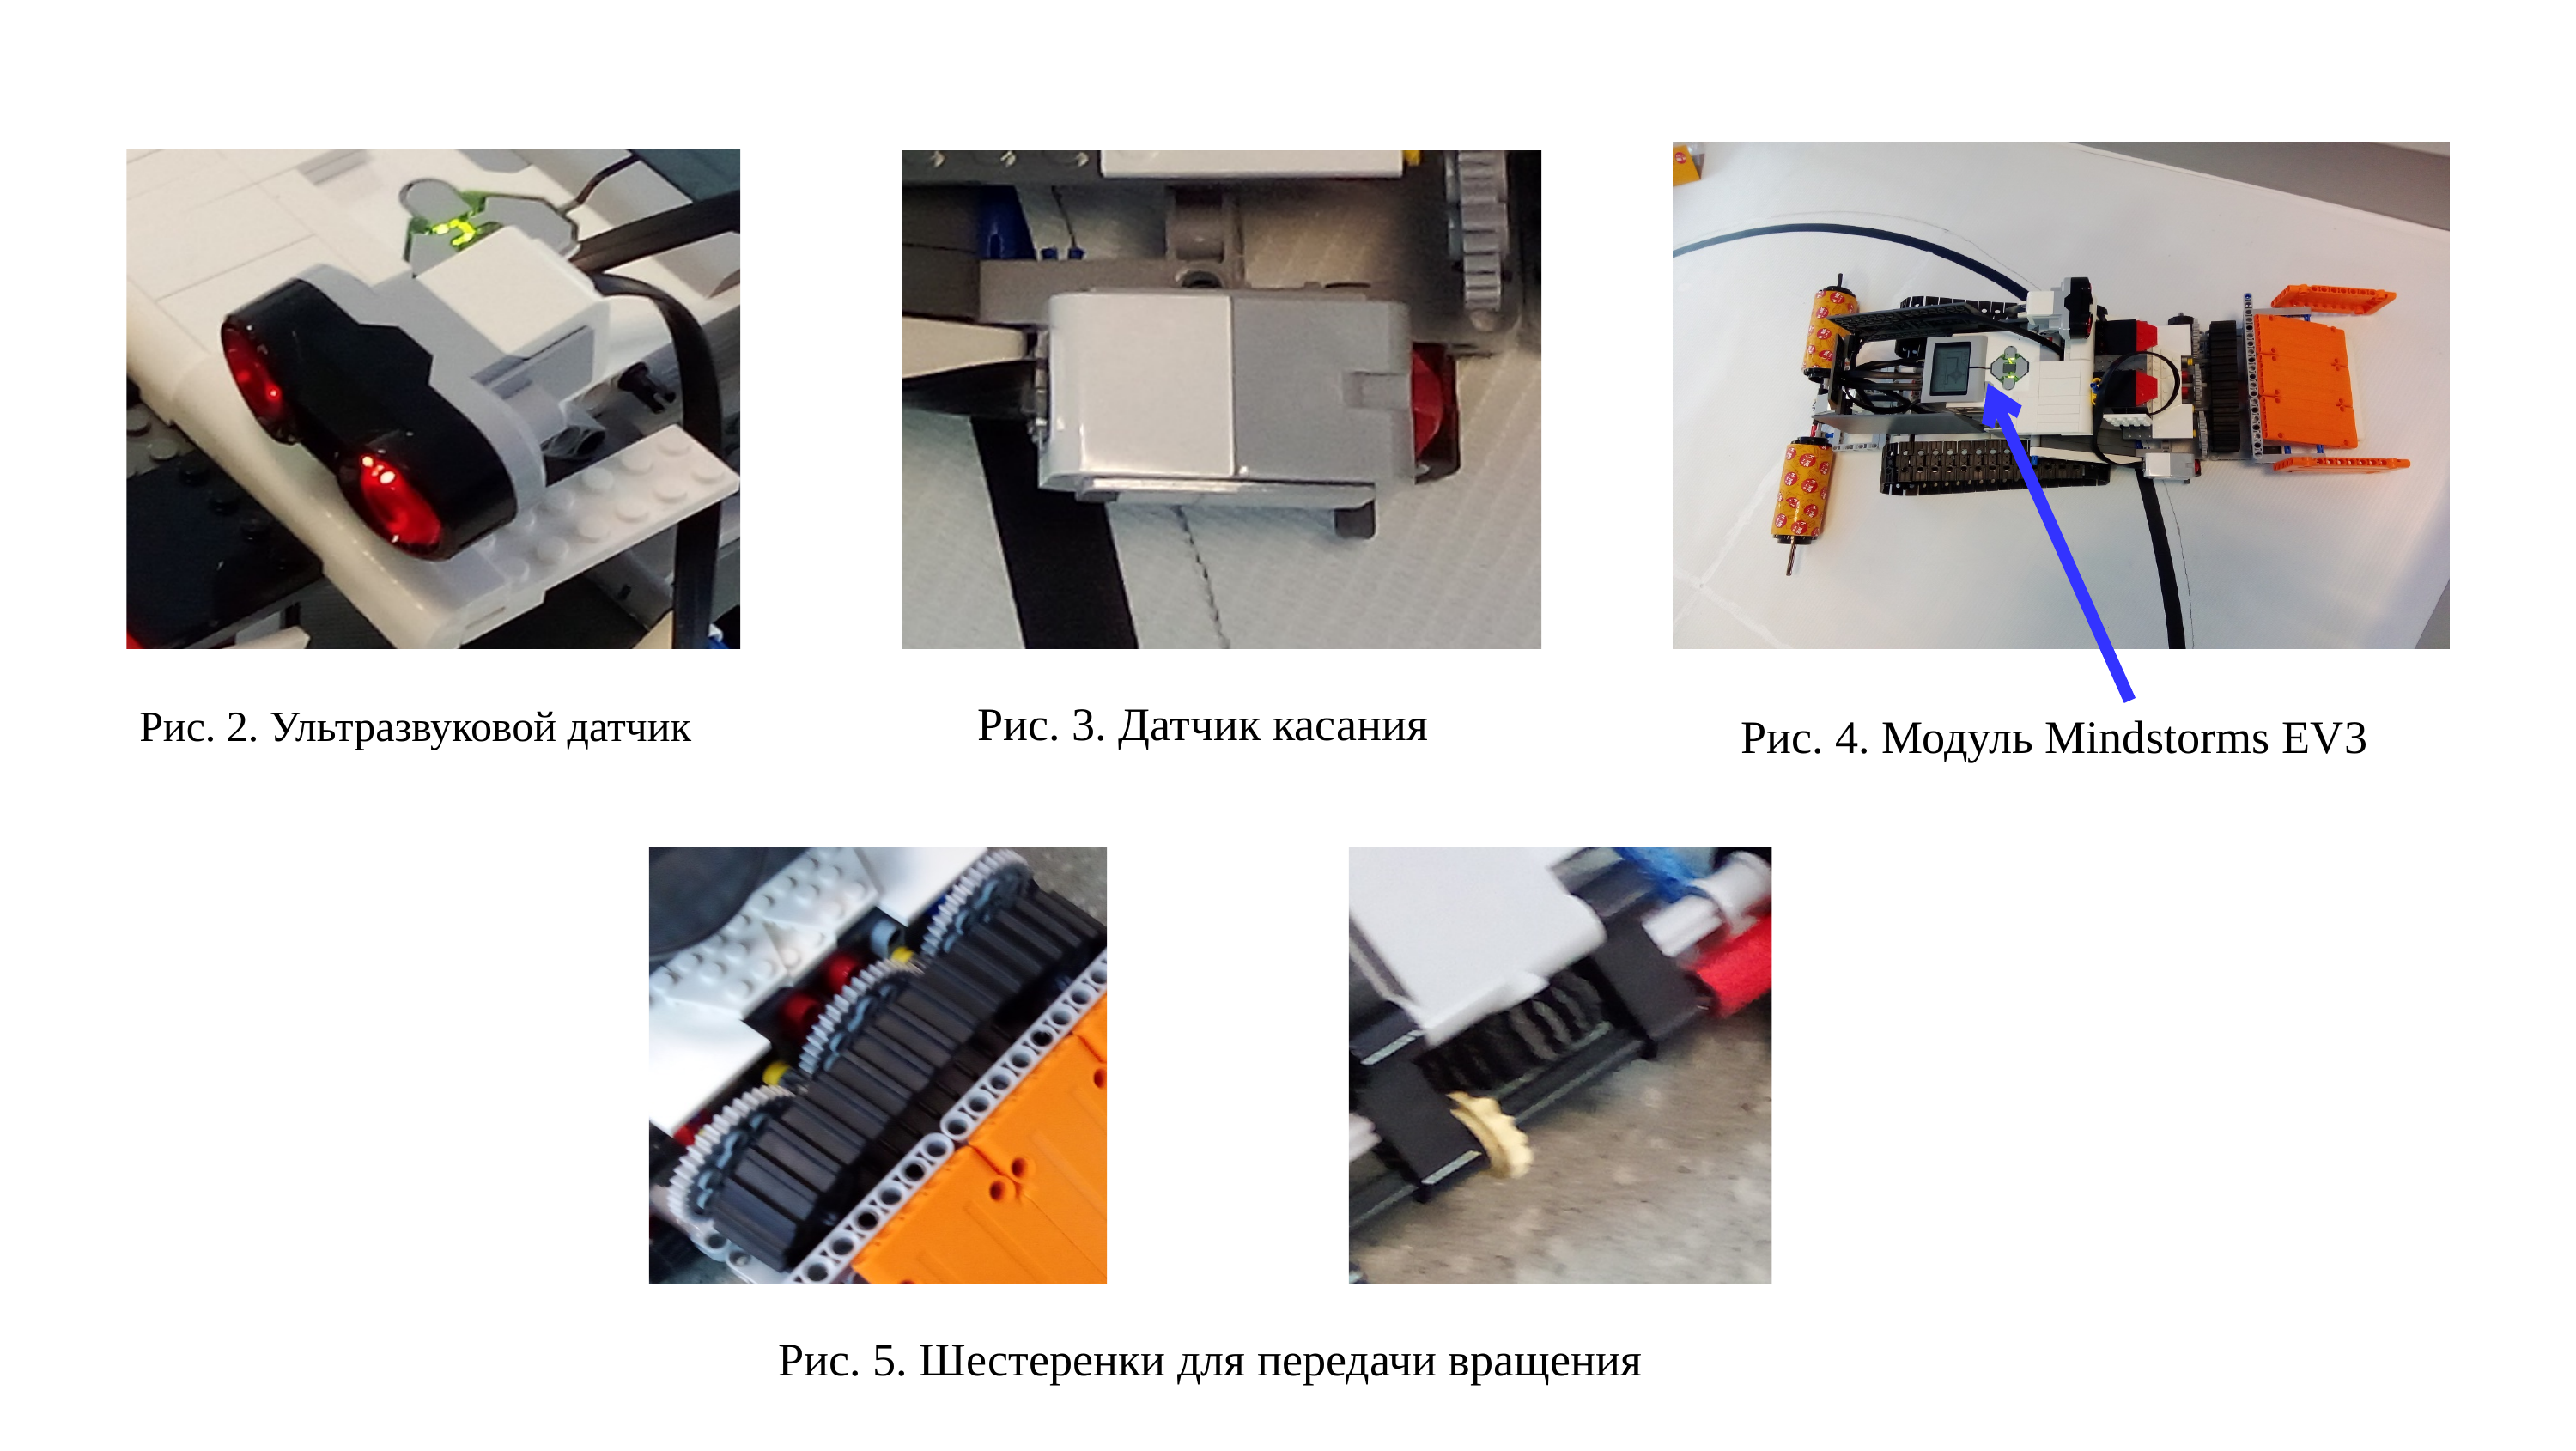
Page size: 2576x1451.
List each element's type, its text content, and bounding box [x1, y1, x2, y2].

picture [648, 847, 1108, 1284]
text_box Рис. 2. Ультразвуковой датчик [40, 692, 801, 756]
picture [1673, 142, 2450, 649]
picture [1348, 847, 1772, 1284]
text_box Рис. 3. Датчик касания [828, 688, 1589, 756]
picture [902, 149, 1542, 649]
text_box Рис. 4. Модуль Mindstorms EV3 [1680, 700, 2441, 769]
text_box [1987, 383, 2130, 701]
picture [126, 149, 741, 649]
text_box Рис. 5. Шестеренки для передачи вращения [648, 1323, 1772, 1393]
